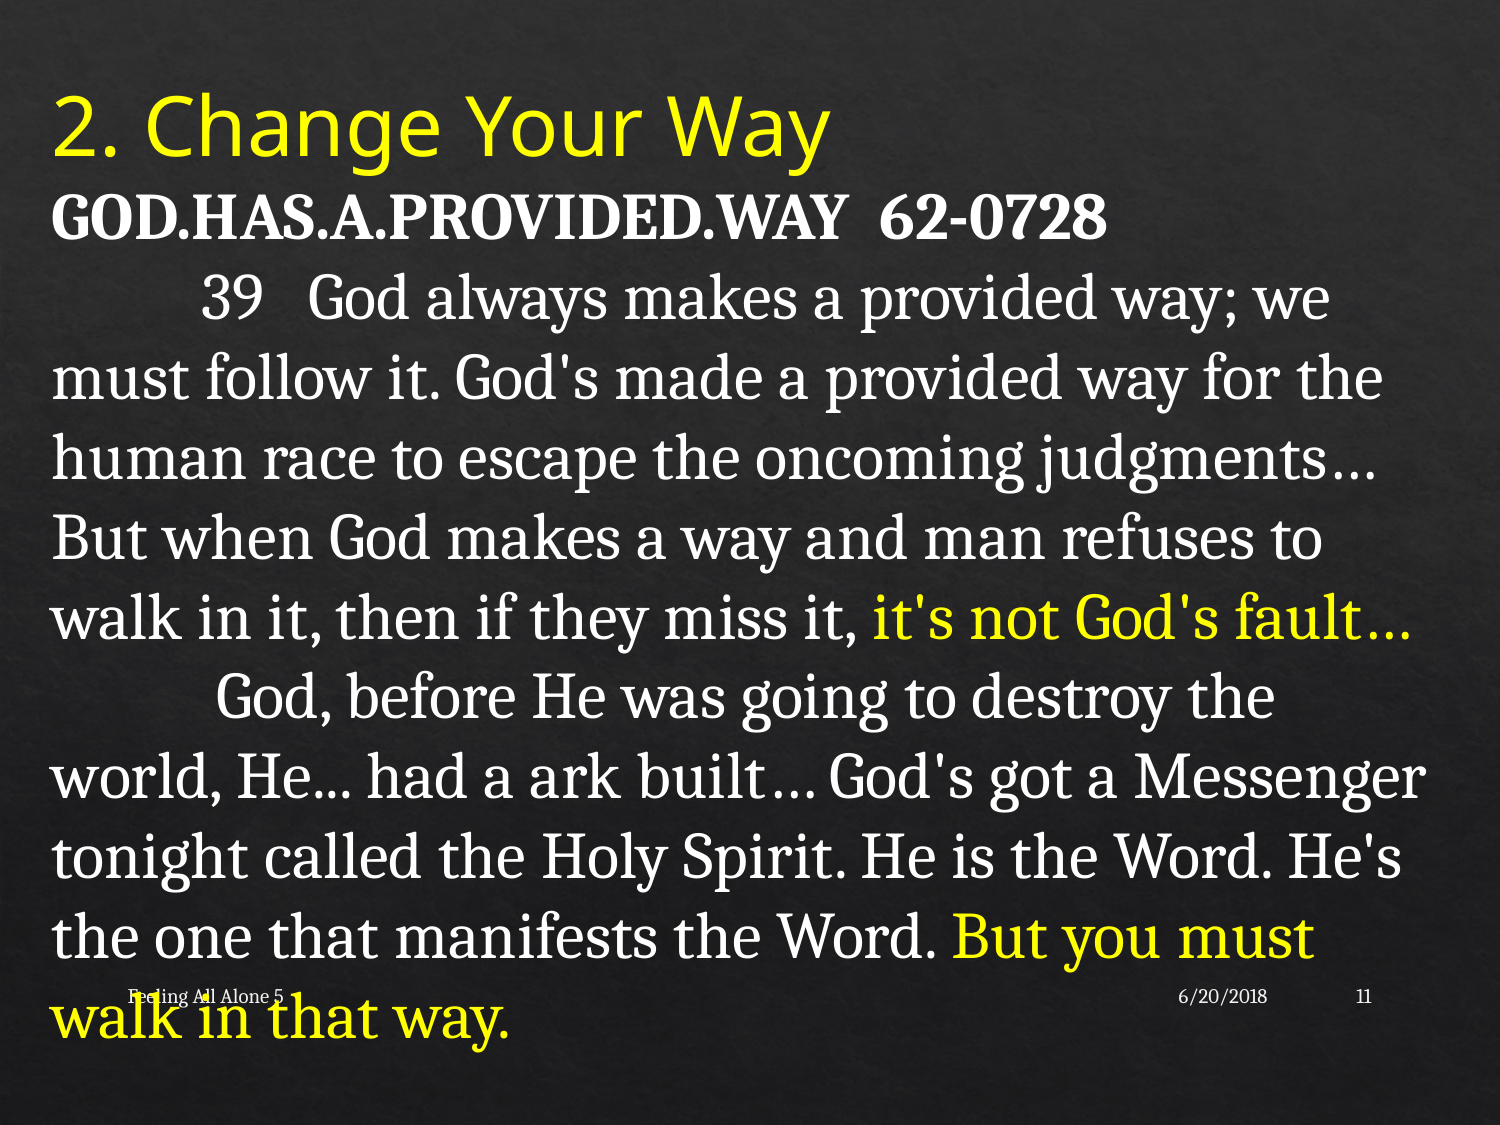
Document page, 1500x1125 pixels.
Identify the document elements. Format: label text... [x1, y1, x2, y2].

text_box 2. Change Your Way GOD.HAS.A.PROVIDED.WAY 62-0728 39 God always makes a provided way; we must follow it. God's made a provided way for the human race to escape the oncoming judgments… But when God makes a way and man refuses to walk in it, then if they miss it, it's not God's fault… God, before He was going to destroy the world, He... had a ark built… God's got a Messenger tonight called the Holy Spirit. He is the Word. He's the one that manifests the Word. But you must walk in that way. [36, 65, 1464, 1060]
footer Feeling All Alone 5 [112, 965, 934, 1025]
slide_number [944, 965, 1283, 1025]
slide_number 11 [1293, 965, 1387, 1025]
